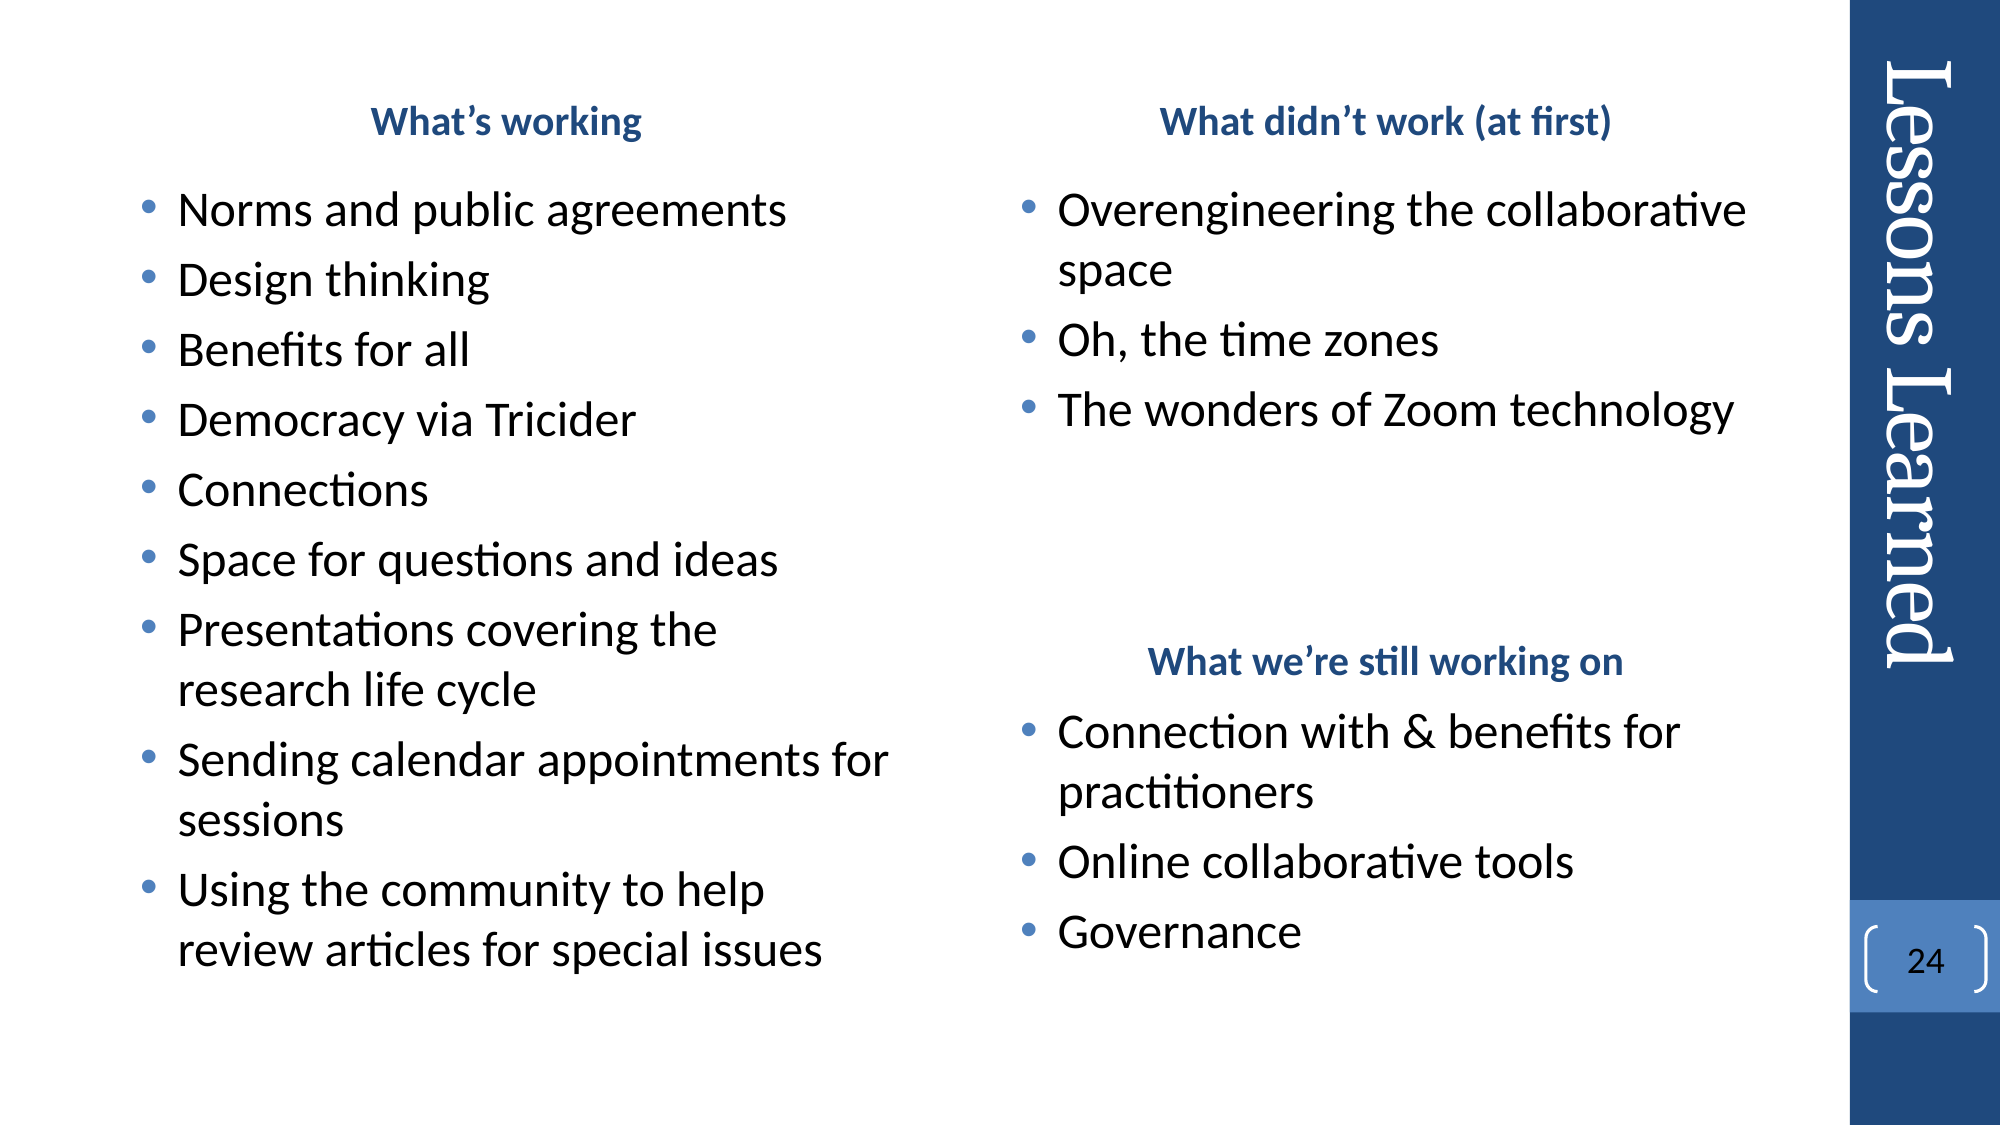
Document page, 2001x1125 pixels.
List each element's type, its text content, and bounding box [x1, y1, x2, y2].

list What’s working [106, 74, 907, 152]
list What didn’t work (at first) [985, 74, 1787, 152]
text_box Connection with & benefits for practitioners Online collaborative tools Governance [986, 691, 1787, 1063]
list Norms and public agreements Design thinking Benefits for all Democracy via Tricider Connections Space for questions and ideas Presentations covering the research life cycle Sending calendar appointments for sessions Using the community to help review articles for special issues [106, 168, 907, 1084]
list Overengineering the collaborative space Oh, the time zones The wonders of Zoom technology [985, 168, 1787, 461]
slide_number 24 [1864, 924, 1988, 994]
text_box What we’re still working on [986, 586, 1787, 691]
title Lessons Learned [1871, 43, 1981, 766]
